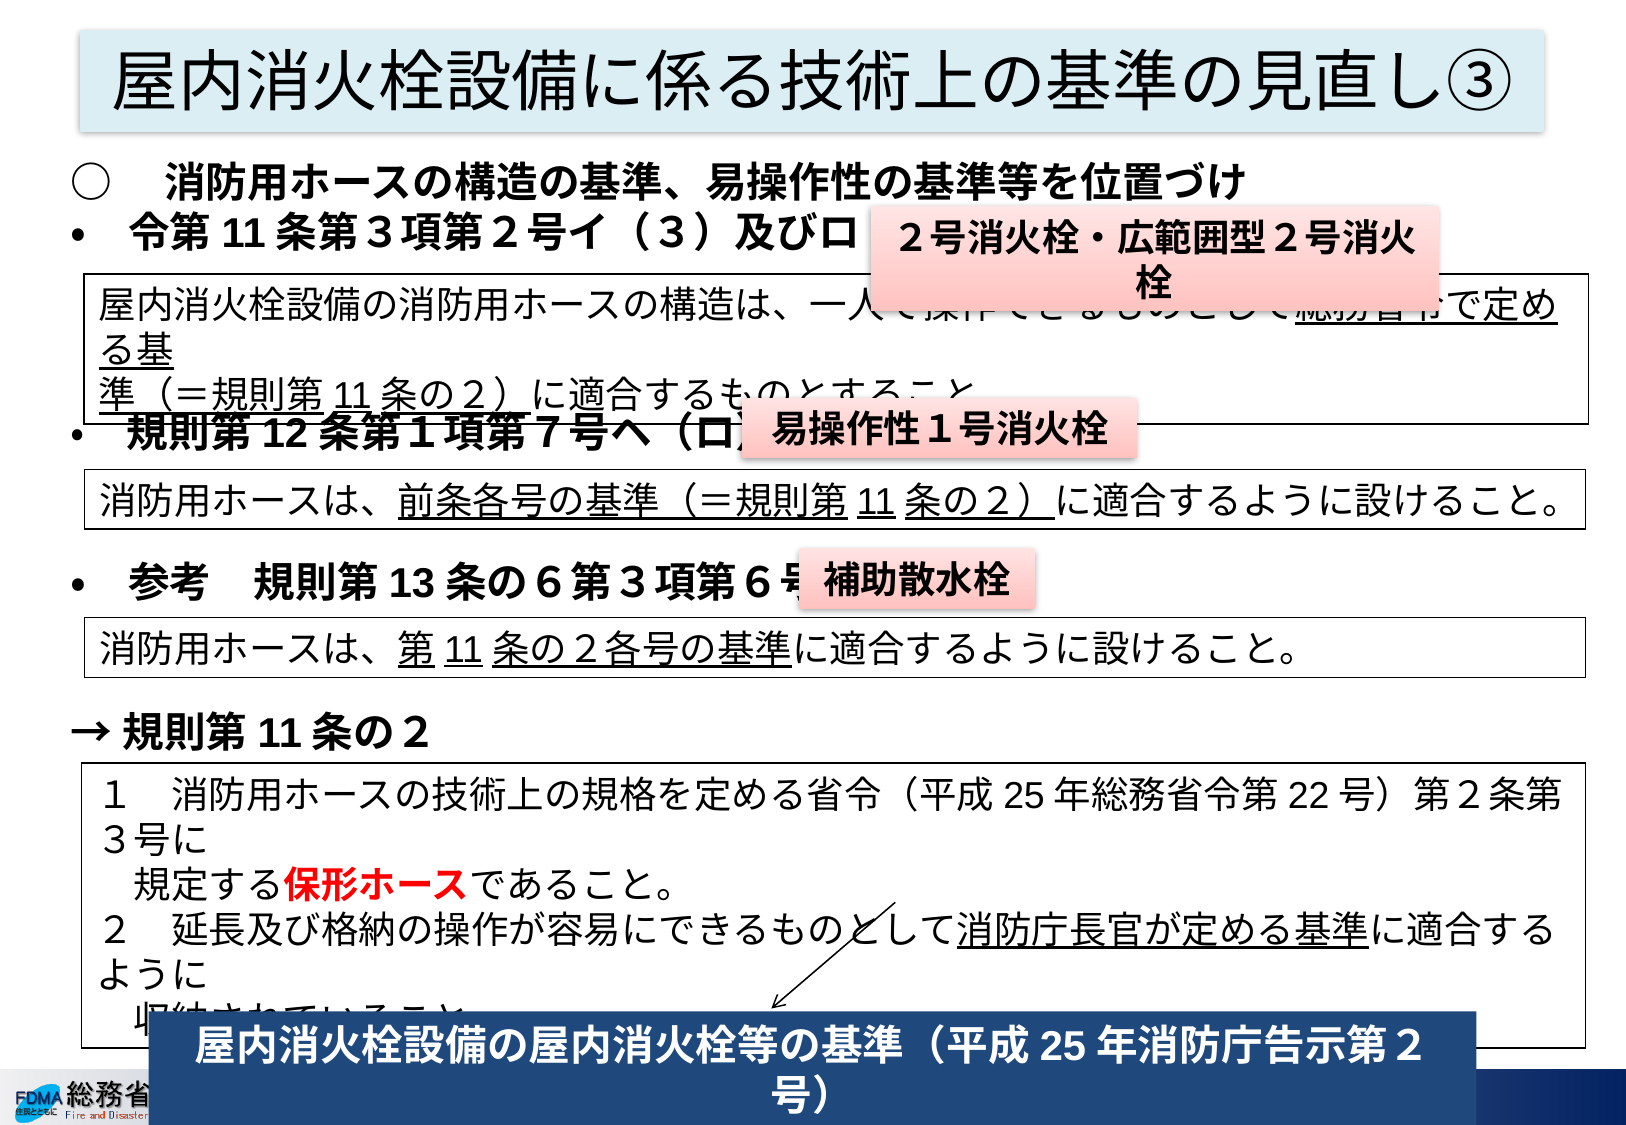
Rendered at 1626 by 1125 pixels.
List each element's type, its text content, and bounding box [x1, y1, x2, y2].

text_box ○ 消防用ホースの構造の基準、易操作性の基準等を位置づけ ・ 令第11条第３項第２号イ（３）及びロ（３）＝ ・ 規則第12条第１項第７号ヘ（ロ）＝ ・ 参考 規則第13条の６第３項第６号＝ →規則第11条の２ [0, 155, 1622, 1070]
text_box 易操作性１号消火栓 [742, 397, 1138, 459]
text_box 屋内消火栓設備に係る技術上の基準の見直し③ [80, 30, 1544, 132]
text_box 屋内消火栓設備の屋内消火栓等の基準（平成25年消防庁告示第２号） [147, 1009, 1478, 1125]
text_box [771, 902, 896, 1009]
text_box 消防用ホースは、前条各号の基準（＝規則第11条の２）に適合するように設けること。 [84, 469, 1586, 530]
text_box ２号消火栓・広範囲型２号消火栓 [870, 205, 1439, 312]
text_box １ 消防用ホースの技術上の規格を定める省令（平成25年総務省令第22号）第２条第３号に 規定する保形ホースであること。 ２ 延長及び格納の操作が容易にできるものとして消防庁長官が定める基準に適合するように 収納されていること。 [81, 763, 1586, 1048]
text_box 屋内消火栓設備の消防用ホースの構造は、一人で操作できるものとして総務省令で定める基 準（＝規則第11条の２）に適合するものとすること。 [84, 274, 1589, 424]
picture [0, 1070, 147, 1125]
text_box 補助散水栓 [799, 548, 1035, 609]
text_box 消防用ホースは、第11条の２各号の基準に適合するように設けること。 [84, 617, 1586, 678]
